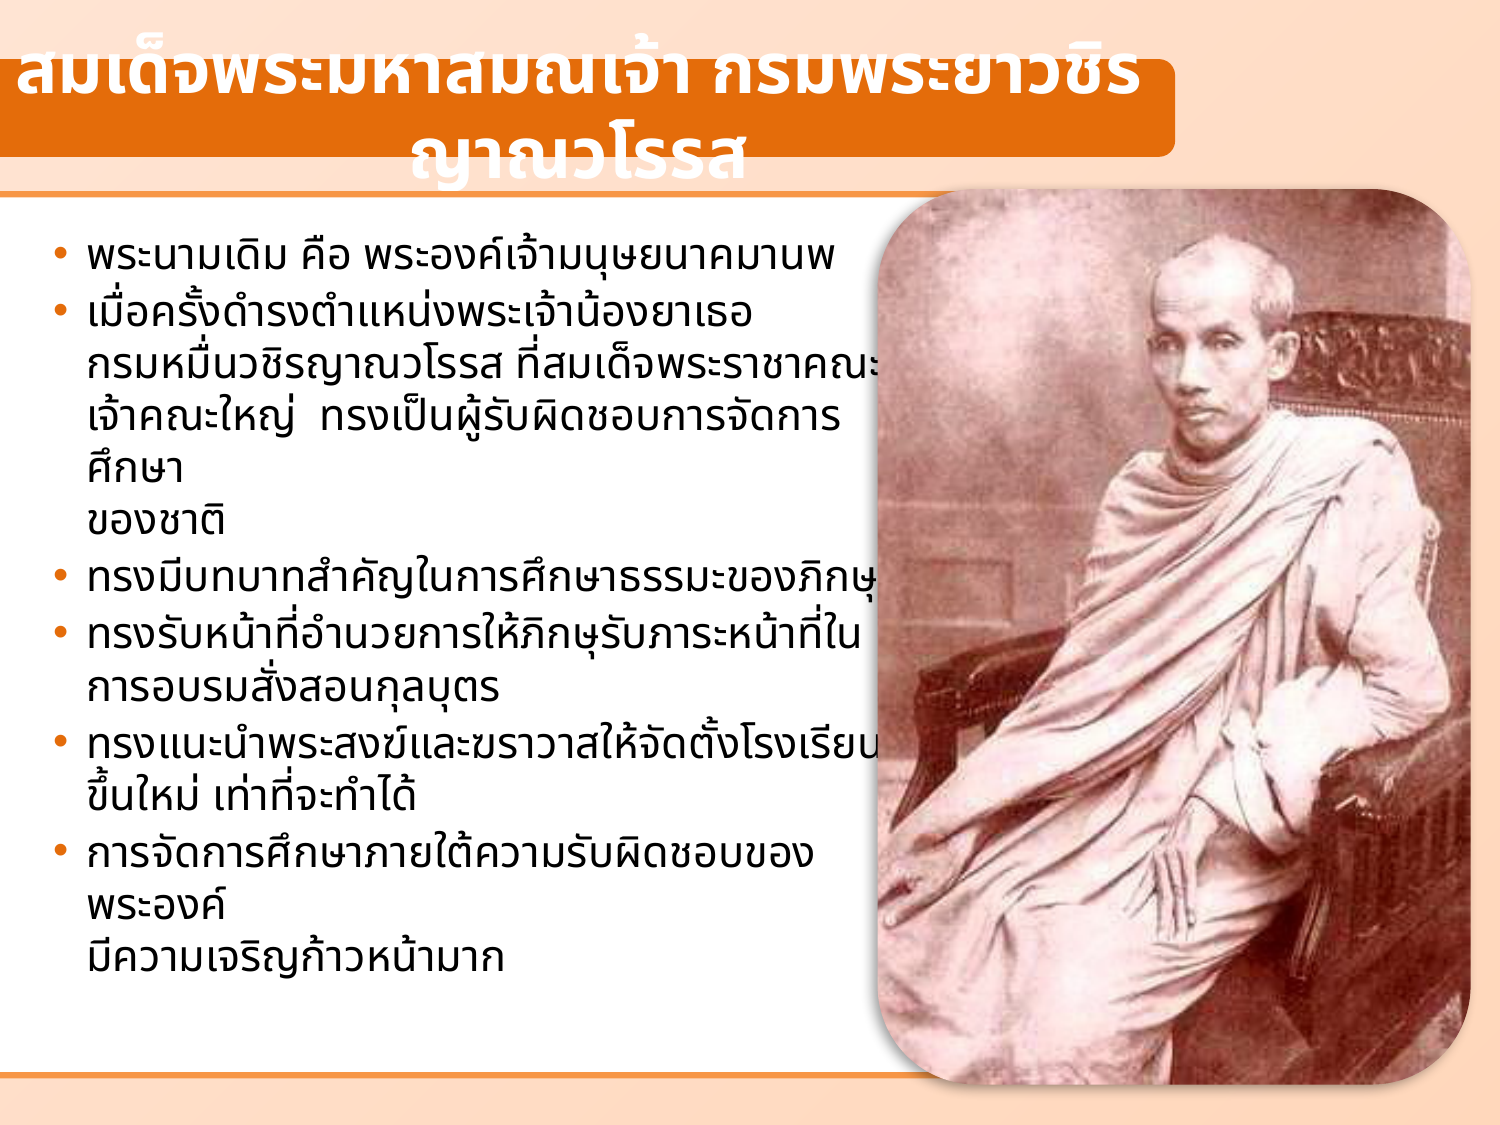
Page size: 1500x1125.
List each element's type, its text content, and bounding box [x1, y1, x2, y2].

picture [877, 188, 1471, 1085]
list พระนามเดิม คือ พระองค์เจ้ามนุษยนาคมานพ เมื่อครั้งดำรงตำแหน่งพระเจ้าน้องยาเธอ กรมหมื่นวชิรญาณวโรรส ที่สมเด็จพระราชาคณะ เจ้าคณะใหญ่ ทรงเป็นผู้รับผิดชอบการจัดการศึกษา ของชาติ ทรงมีบทบาทสำคัญในการศึกษาธรรมะของภิกษุ ทรงรับหน้าที่อำนวยการให้ภิกษุรับภาระหน้าที่ในการอบรมสั่งสอนกุลบุตร ทรงแนะนำพระสงฆ์และฆราวาสให้จัดตั้งโรงเรียน ขึ้นใหม่ เท่าที่จะทำได้ การจัดการศึกษาภายใต้ความรับผิดชอบของพระองค์ มีความเจริญก้าวหน้ามาก [53, 218, 872, 1056]
text_box [0, 192, 873, 1078]
text_box [0, 0, 1500, 1125]
text_box สมเด็จพระมหาสมณเจ้า กรมพระยาวชิรญาณวโรรส [0, 56, 1178, 160]
